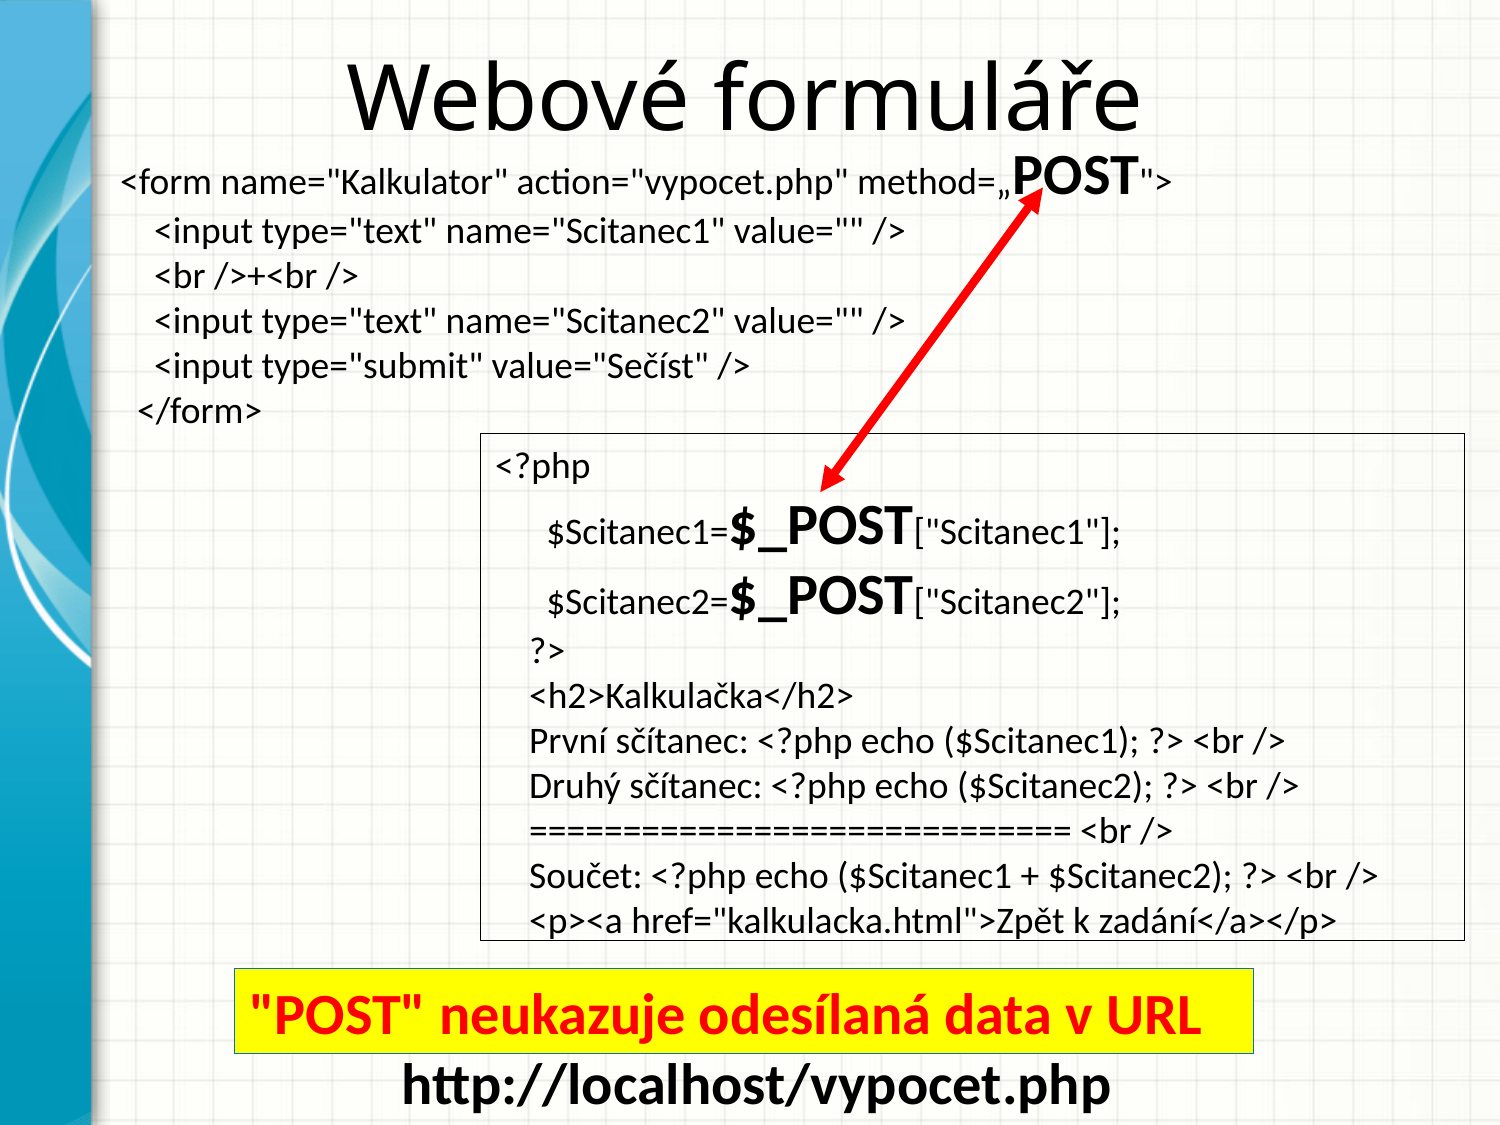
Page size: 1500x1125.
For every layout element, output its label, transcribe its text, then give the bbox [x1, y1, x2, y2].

title Webové formuláře [70, 0, 1421, 188]
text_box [779, 228, 1085, 452]
text_box http://localhost/vypocet.php [386, 1054, 1172, 1124]
picture [0, 0, 1500, 1125]
text_box "POST" neukazuje odesílaná data v URL [234, 968, 1254, 1054]
text_box <form name="Kalkulator" action="vypocet.php" method=„POST"> <input type="text" name="Scitanec1" value="" /> <br />+<br /> <input type="text" name="Scitanec2" value="" /> <input type="submit" value="Sečíst" /> </form> [105, 128, 1453, 439]
text_box <?php $Scitanec1=$_POST["Scitanec1"]; $Scitanec2=$_POST["Scitanec2"]; ?> <h2>Kalkulačka</h2> První sčítanec: <?php echo ($Scitanec1); ?> <br /> Druhý sčítanec: <?php echo ($Scitanec2); ?> <br /> ============================= <br /> Součet: <?php echo ($Scitanec1 + $Scitanec2); ?> <br /> <p><a href="kalkulacka.html">Zpět k zadání</a></p> [480, 433, 1465, 941]
